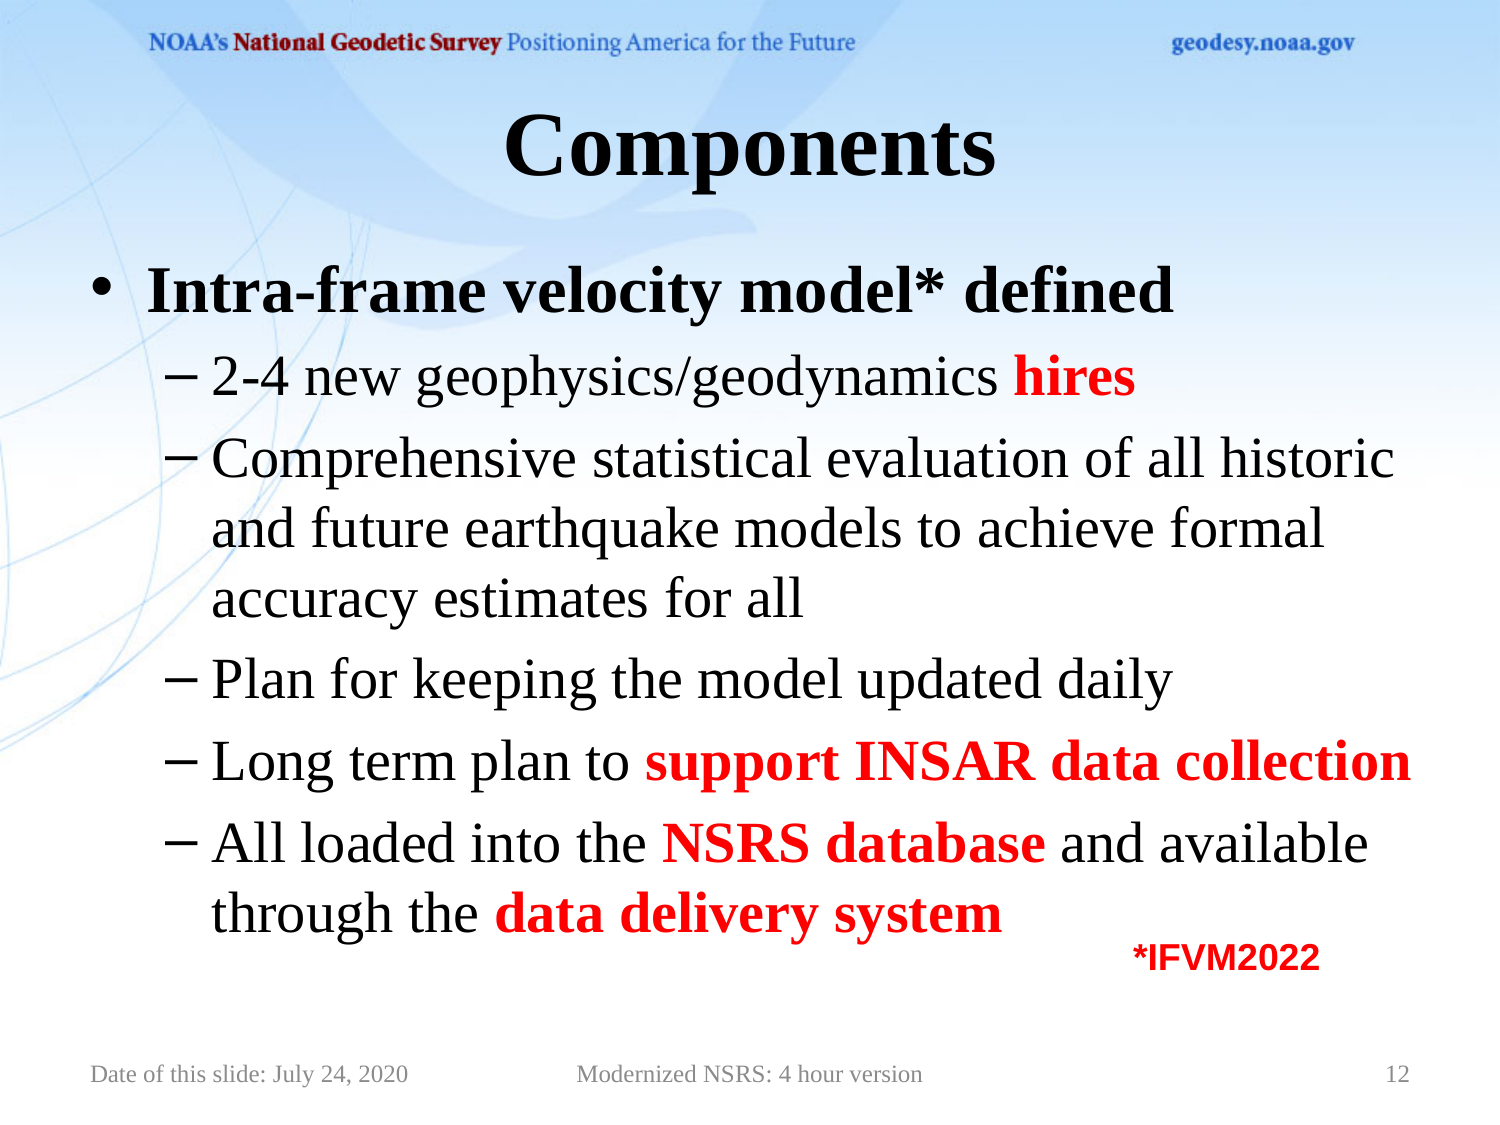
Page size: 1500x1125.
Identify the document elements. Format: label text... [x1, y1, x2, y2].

footer Modernized NSRS: 4 hour version [512, 1042, 988, 1103]
title Components [75, 45, 1425, 233]
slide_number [75, 1042, 425, 1103]
list Intra-frame velocity model* defined 2-4 new geophysics/geodynamics hires Comprehensive statistical evaluation of all historic and future earthquake models to achieve formal accuracy estimates for all Plan for keeping the model updated daily Long term plan to support INSAR data collection All loaded into the NSRS database and available through the data delivery system [75, 238, 1451, 981]
text_box *IFVM2022 [1118, 925, 1336, 986]
slide_number 12 [1074, 1042, 1425, 1103]
picture [0, 0, 1500, 1125]
